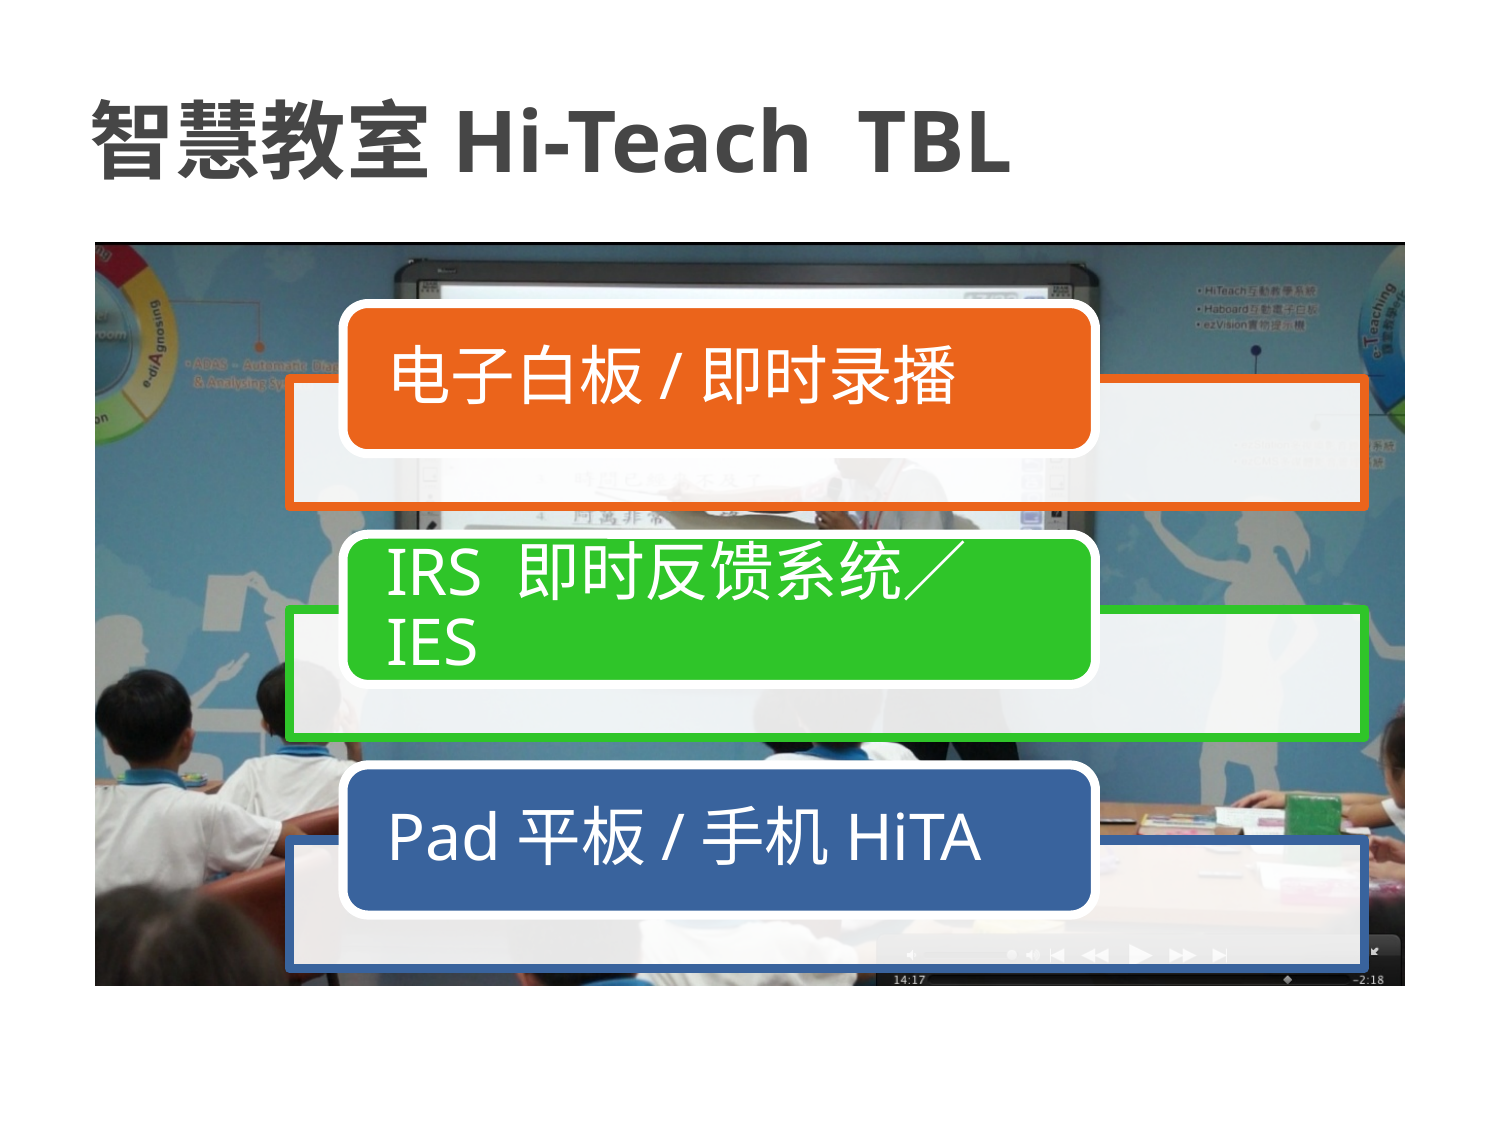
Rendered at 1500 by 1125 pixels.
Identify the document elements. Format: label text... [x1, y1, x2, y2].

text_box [288, 302, 1365, 970]
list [95, 242, 1405, 986]
title 智慧教室Hi-Teach TBL [75, 45, 1471, 233]
